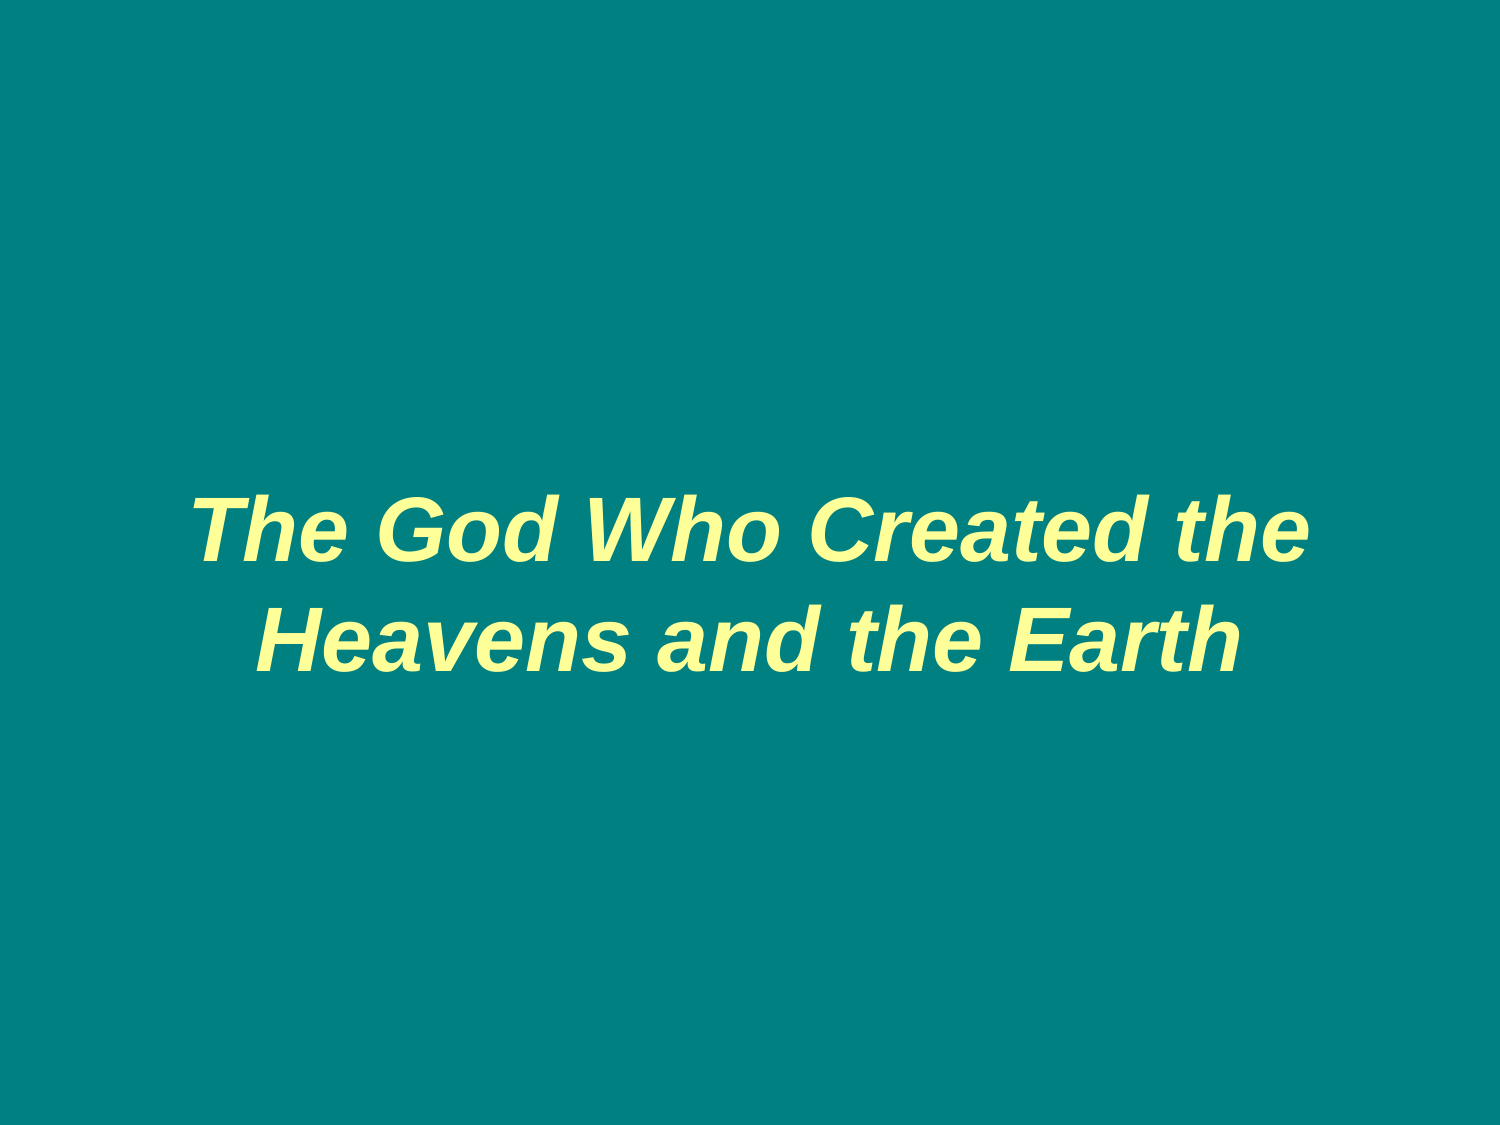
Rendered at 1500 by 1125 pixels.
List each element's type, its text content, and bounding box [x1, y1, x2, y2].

title The God Who Created the Heavens and the Earth [112, 349, 1388, 591]
